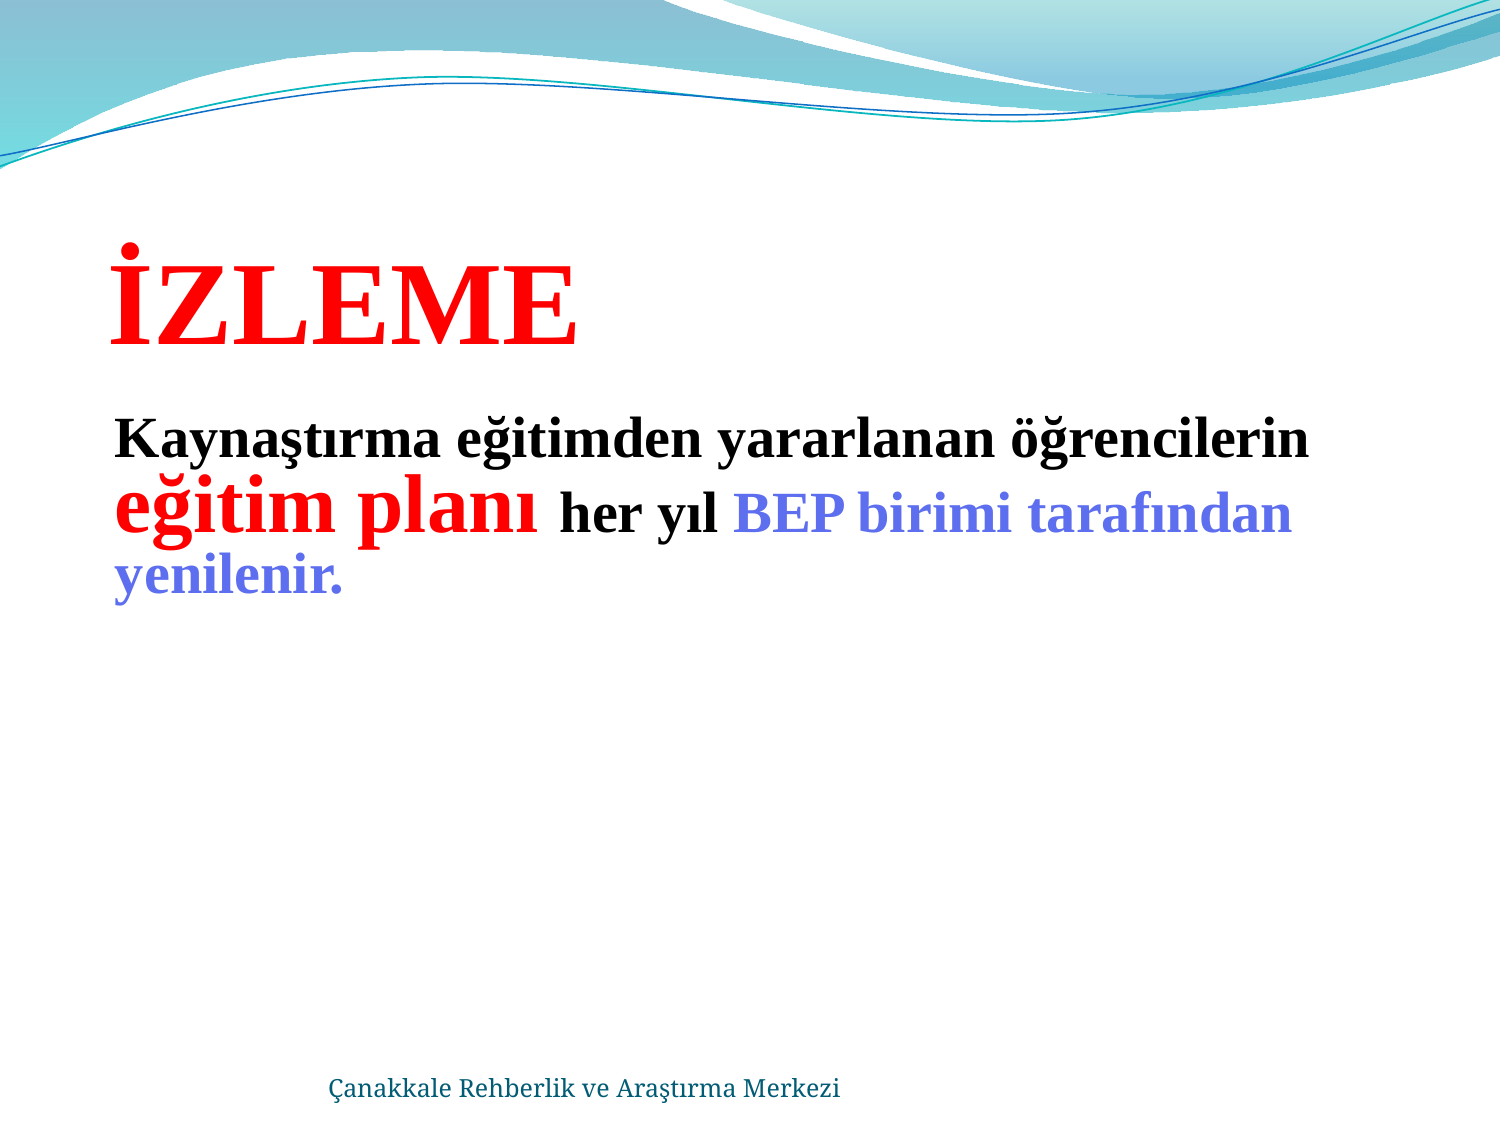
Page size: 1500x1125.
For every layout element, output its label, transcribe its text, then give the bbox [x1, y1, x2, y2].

footer Çanakkale Rehberlik ve Araştırma Merkezi [328, 1011, 998, 1103]
subtitle Kaynaştırma eğitimden yararlanan öğrencilerin eğitim planı her yıl BEP birimi tarafından yenilenir. [100, 364, 1454, 991]
title İZLEME [0, 187, 1323, 369]
